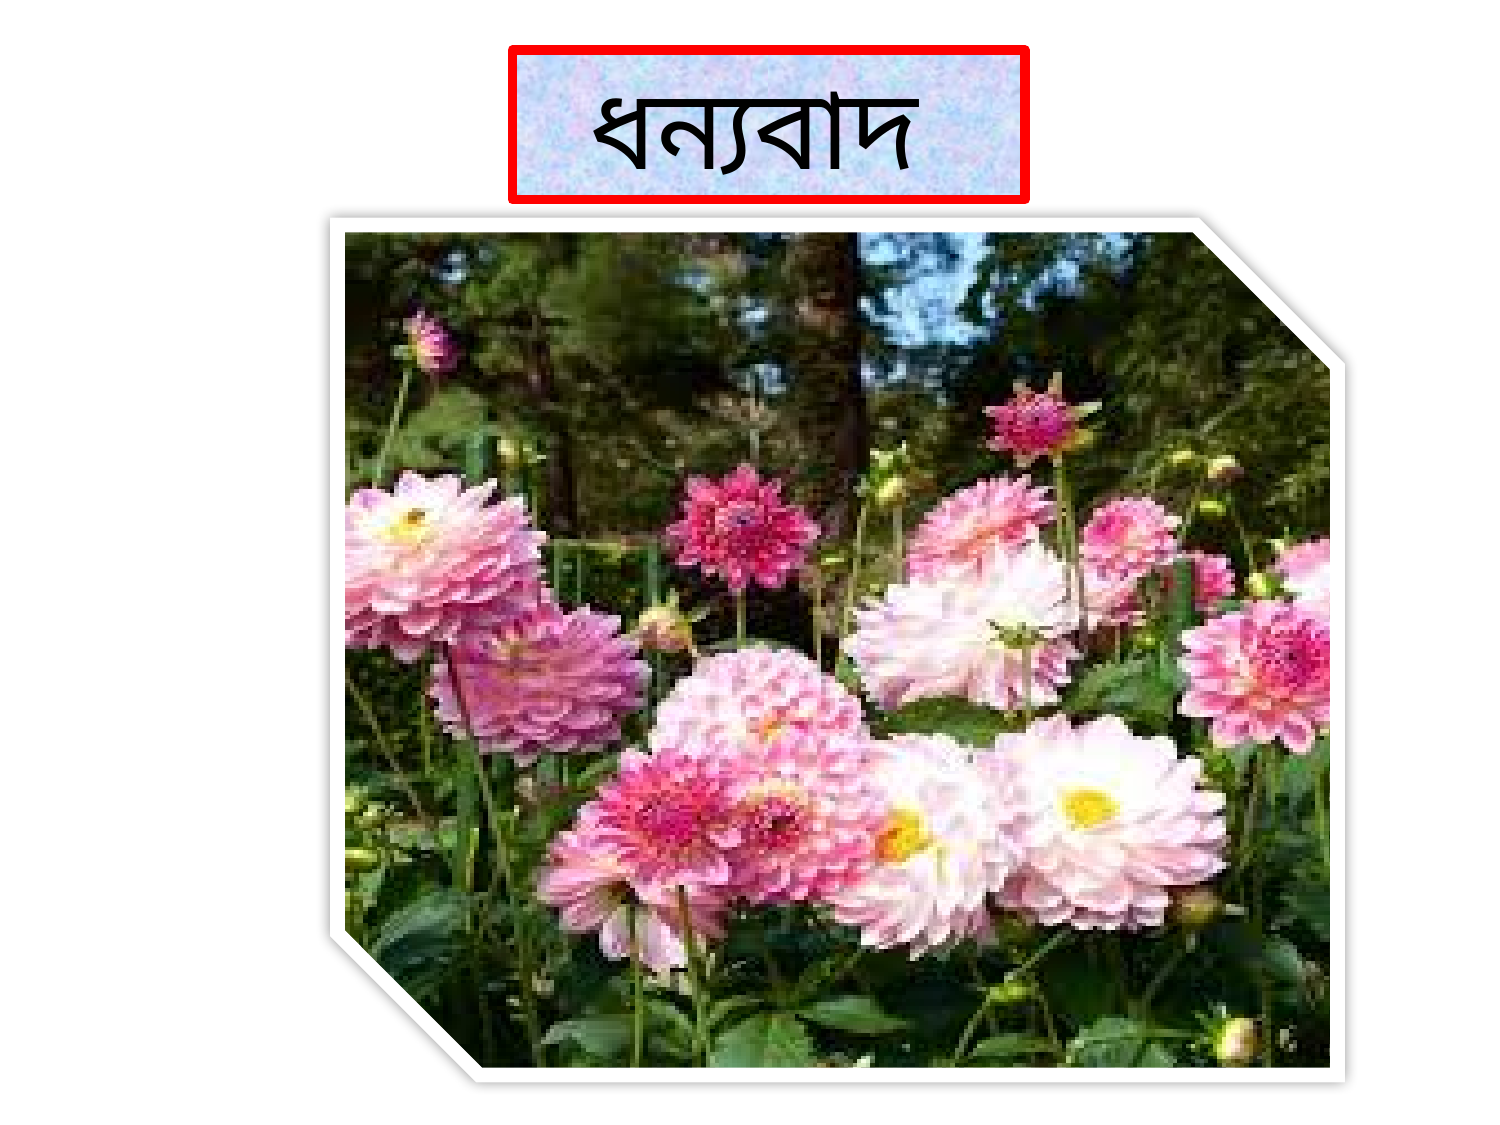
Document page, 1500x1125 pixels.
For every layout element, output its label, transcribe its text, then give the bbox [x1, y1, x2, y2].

picture [337, 224, 1338, 1076]
text_box ধন্যবাদ [512, 49, 1025, 200]
